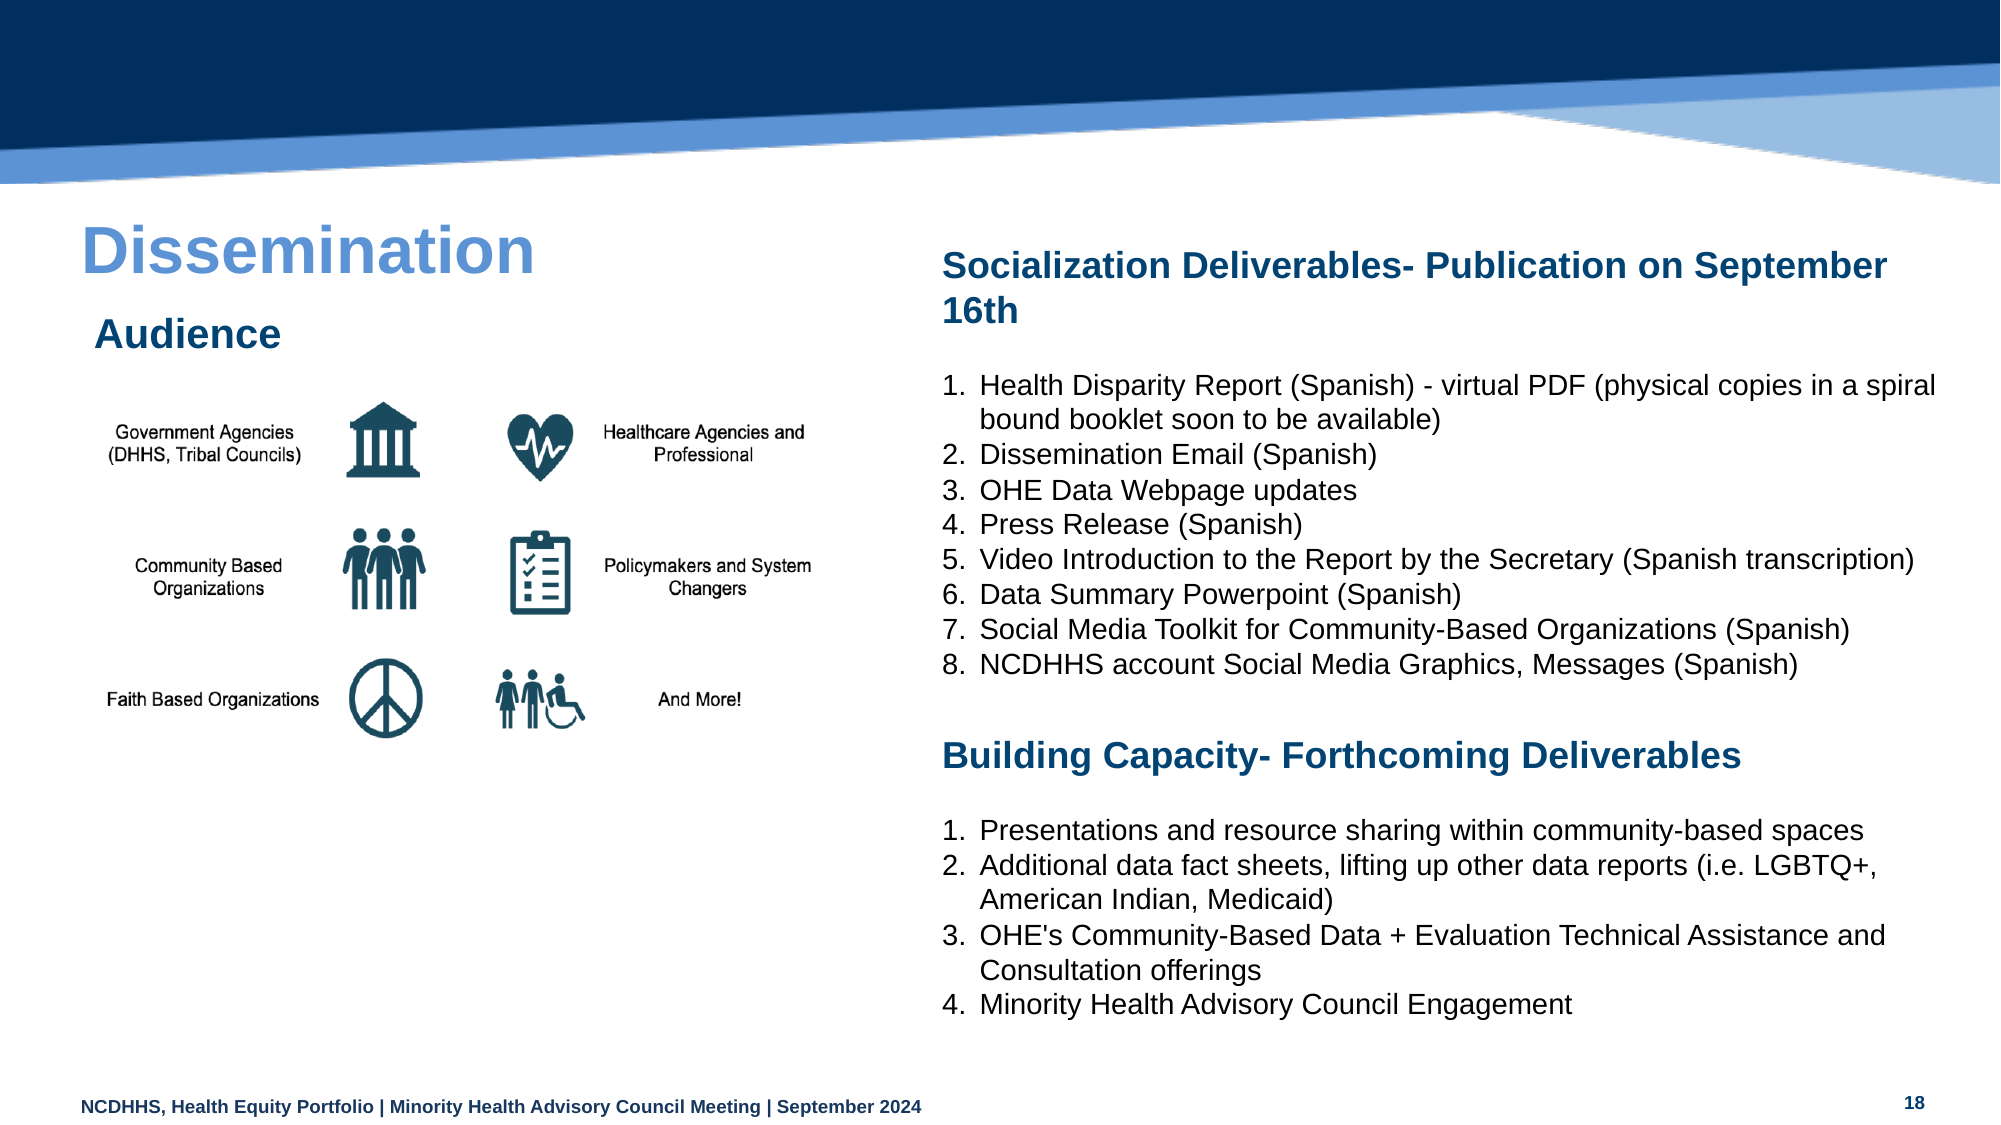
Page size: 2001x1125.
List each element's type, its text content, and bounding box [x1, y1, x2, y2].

text_box Socialization Deliverables- Publication on September 16th Health Disparity Report (Spanish) - virtual PDF (physical copies in a spiral bound booklet soon to be available) Dissemination Email (Spanish) OHE Data Webpage updates Press Release (Spanish) Video Introduction to the Report by the Secretary (Spanish transcription) Data Summary Powerpoint (Spanish) Social Media Toolkit for Community-Based Organizations (Spanish) NCDHHS account Social Media Graphics, Messages (Spanish) [926, 233, 1959, 688]
picture [78, 388, 834, 749]
slide_number 18 [1816, 1083, 1940, 1125]
title Dissemination [66, 208, 1940, 299]
text_box Audience [78, 298, 926, 364]
text_box NCDHHS, Health Equity Portfolio | Minority Health Advisory Council Meeting | September 2024 [66, 1087, 938, 1125]
text_box Building Capacity- Forthcoming Deliverables Presentations and resource sharing within community-based spaces Additional data fact sheets, lifting up other data reports (i.e. LGBTQ+, American Indian, Medicaid) OHE's Community-Based Data + Evaluation Technical Assistance and Consultation offerings Minority Health Advisory Council Engagement [926, 723, 1975, 1074]
